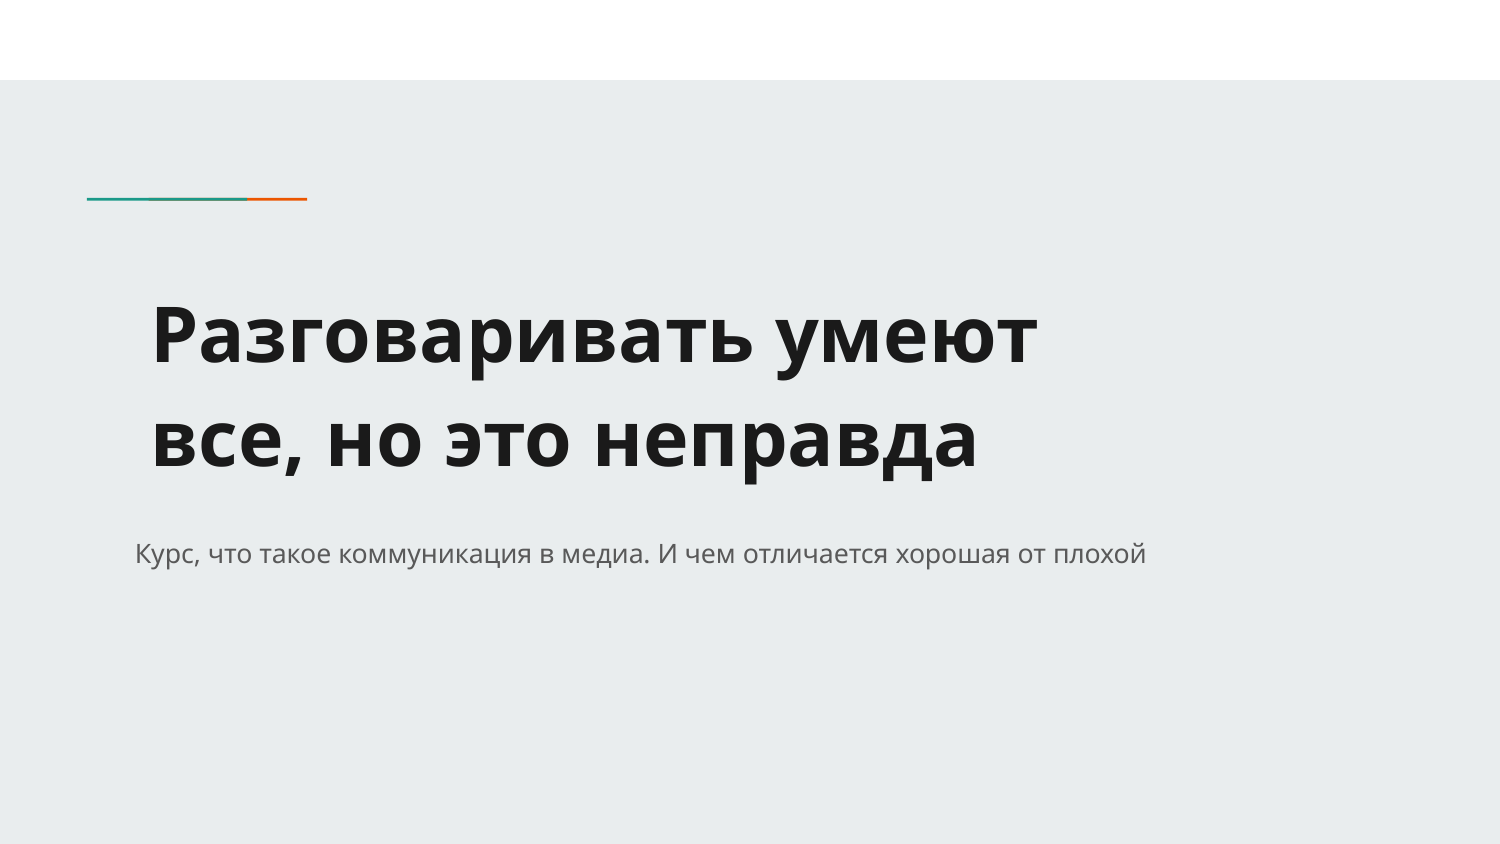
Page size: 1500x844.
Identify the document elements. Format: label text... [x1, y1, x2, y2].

subtitle Курс, что такое коммуникация в медиа. И чем отличается хорошая от плохой [119, 520, 1381, 610]
title Разговаривать умеют все, но это неправда [135, 264, 1162, 520]
